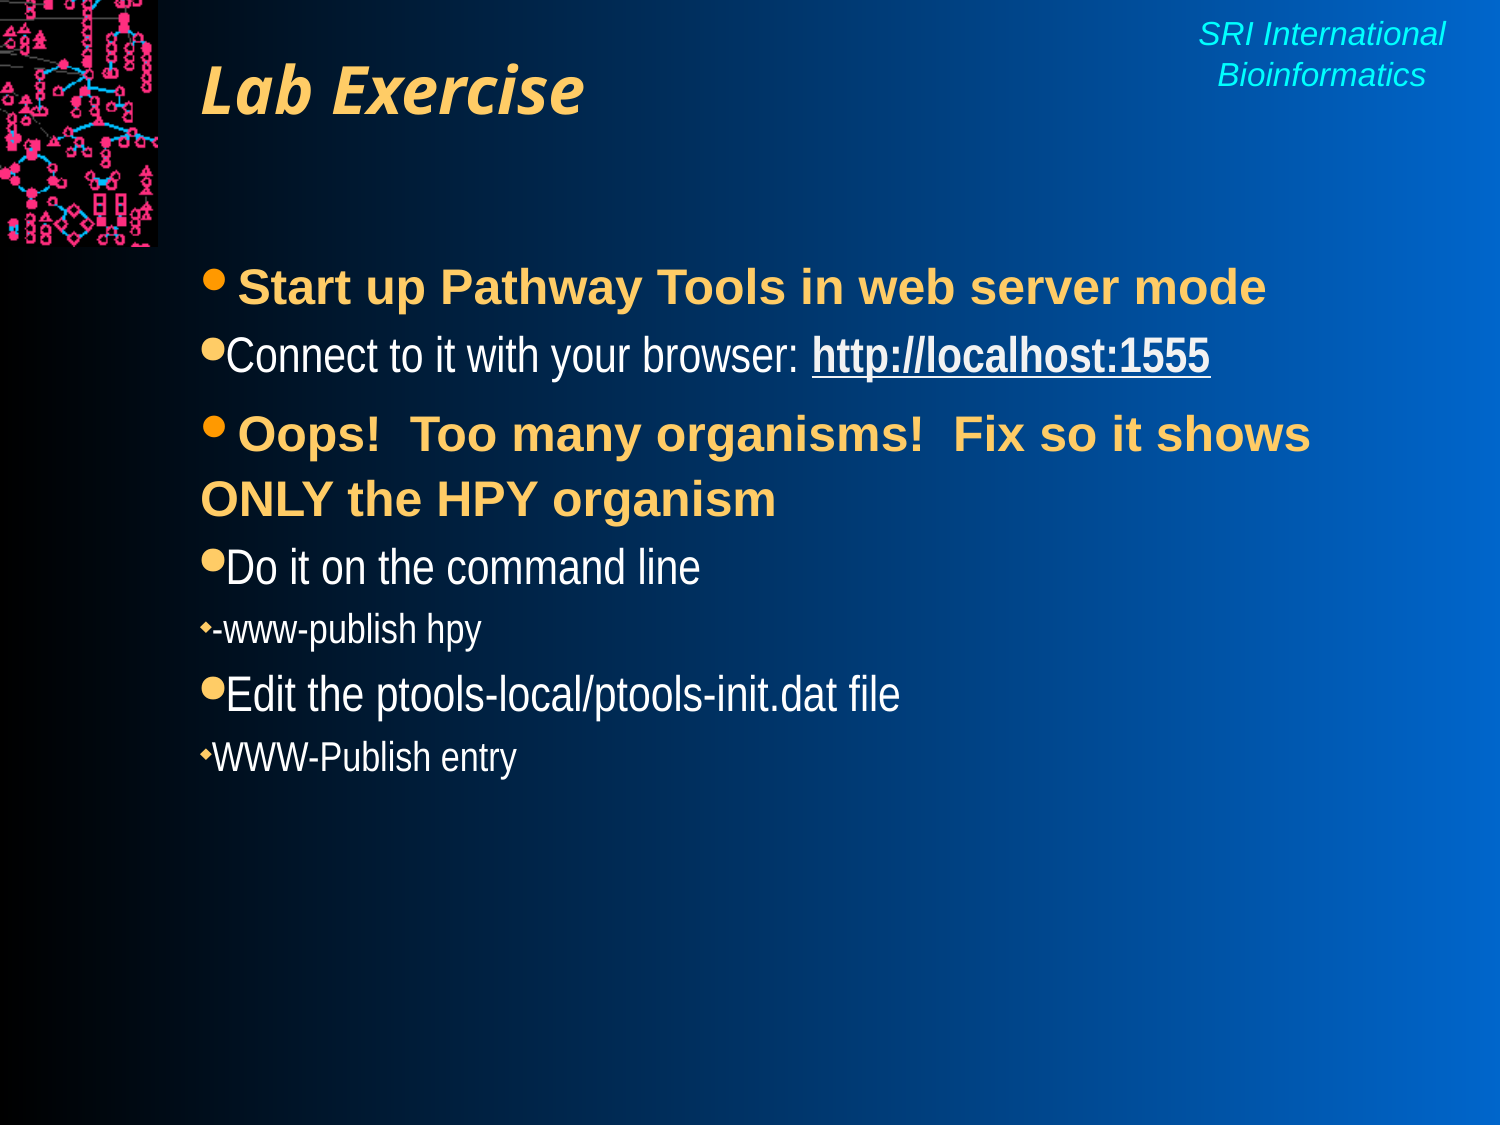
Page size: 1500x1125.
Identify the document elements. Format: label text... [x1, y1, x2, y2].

list Start up Pathway Tools in web server mode Connect to it with your browser: http://localhost:1555 Oops! Too many organisms! Fix so it shows ONLY the HPY organism Do it on the command line -www-publish hpy Edit the ptools-local/ptools-init.dat file WWW-Publish entry [200, 249, 1459, 1020]
title Lab Exercise [200, 0, 1459, 186]
picture [0, 0, 158, 247]
